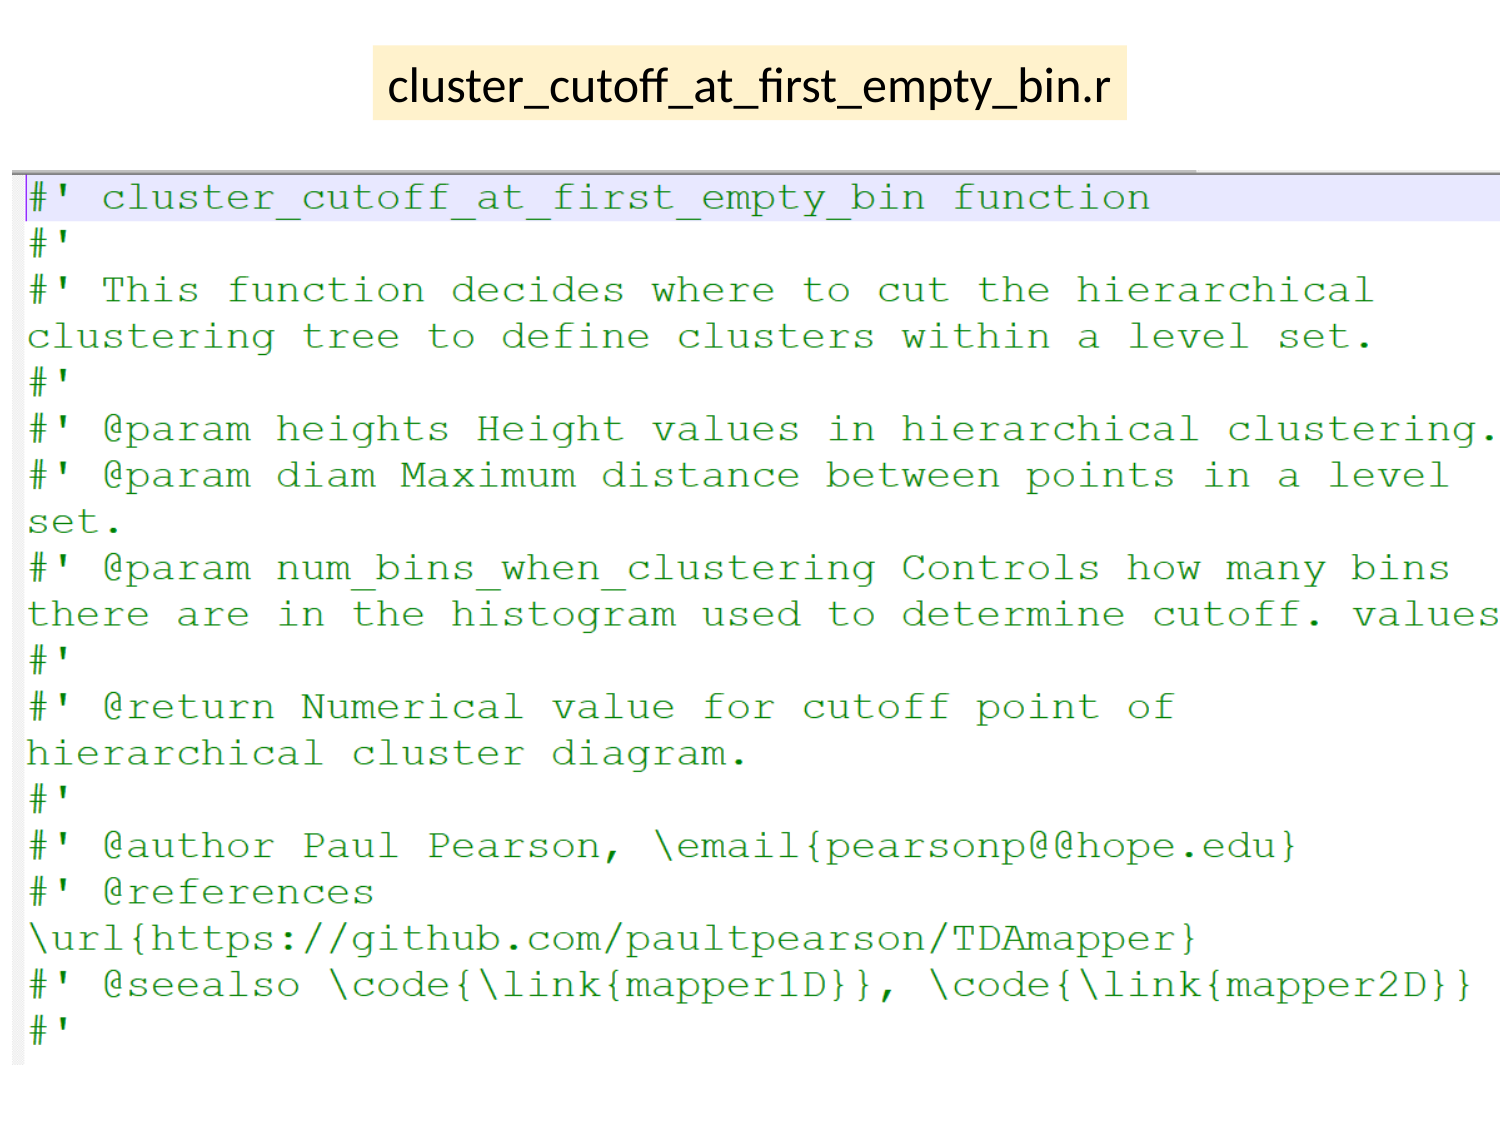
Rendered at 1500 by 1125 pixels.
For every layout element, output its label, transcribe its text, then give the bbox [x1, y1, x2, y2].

picture [12, 170, 1500, 1065]
text_box cluster_cutoff_at_first_empty_bin.r [372, 45, 1127, 121]
